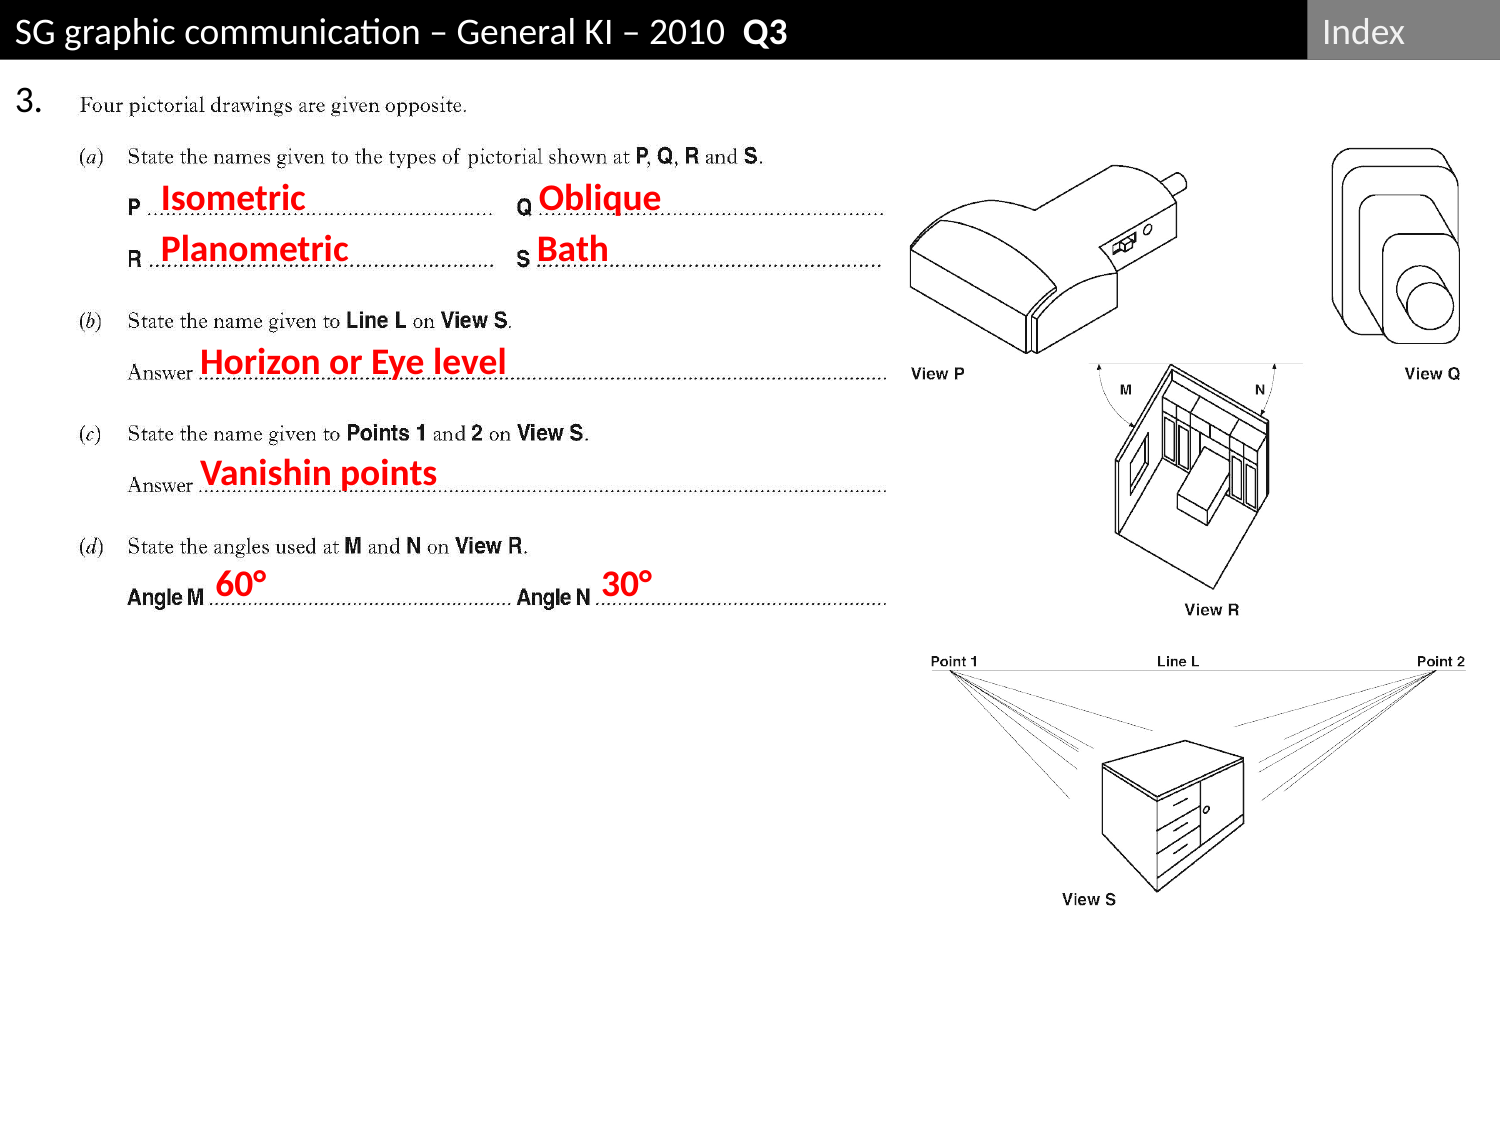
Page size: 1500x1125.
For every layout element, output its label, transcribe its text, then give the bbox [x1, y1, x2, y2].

text_box SG graphic communication – General KI – 2010 Q3 [0, 0, 1307, 60]
picture [71, 74, 895, 636]
text_box Index [1307, 0, 1500, 60]
picture [901, 131, 1481, 916]
text_box 3. [0, 67, 65, 128]
